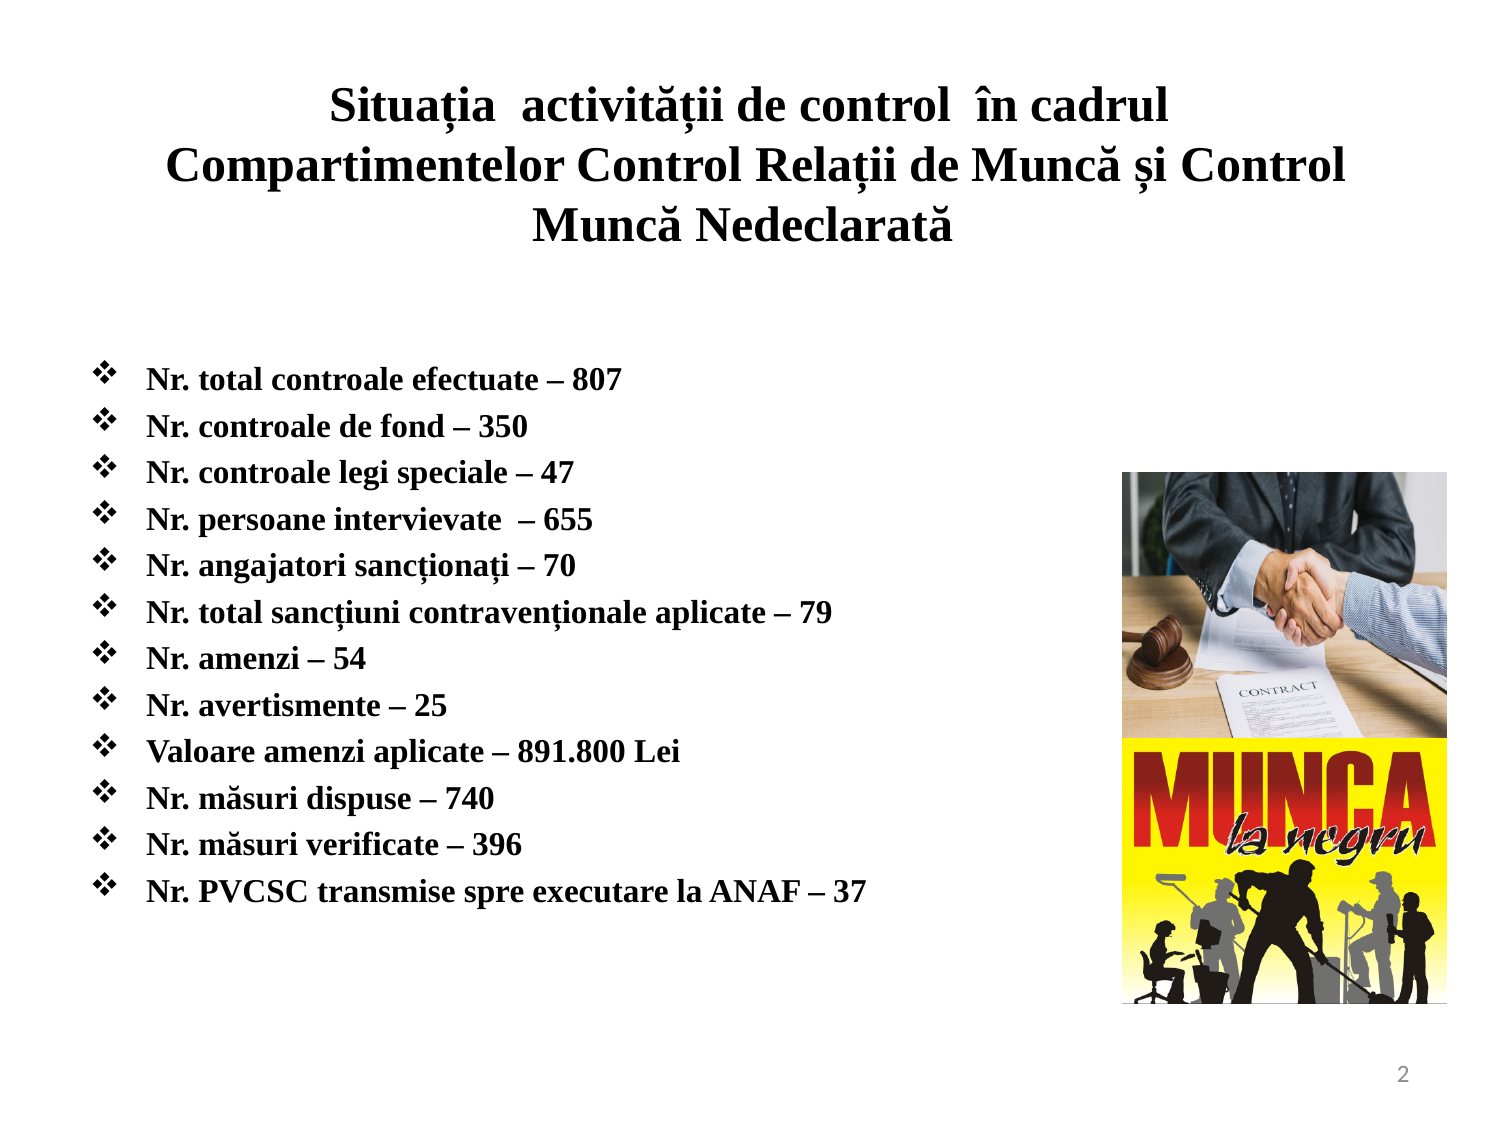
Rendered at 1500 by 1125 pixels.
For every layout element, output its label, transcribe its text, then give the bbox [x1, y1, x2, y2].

title Situația activității de control în cadrul Compartimentelor Control Relații de Muncă și Control Muncă Nedeclarată [75, 45, 1425, 269]
picture [1121, 472, 1447, 1004]
list Nr. total controale efectuate – 807 Nr. controale de fond – 350 Nr. controale legi speciale – 47 Nr. persoane intervievate – 655 Nr. angajatori sancționați – 70 Nr. total sancțiuni contravenționale aplicate – 79 Nr. amenzi – 54 Nr. avertismente – 25 Valoare amenzi aplicate – 891.800 Lei Nr. măsuri dispuse – 740 Nr. măsuri verificate – 396 Nr. PVCSC transmise spre executare la ANAF – 37 [75, 349, 1425, 1005]
slide_number 2 [1074, 1042, 1425, 1102]
